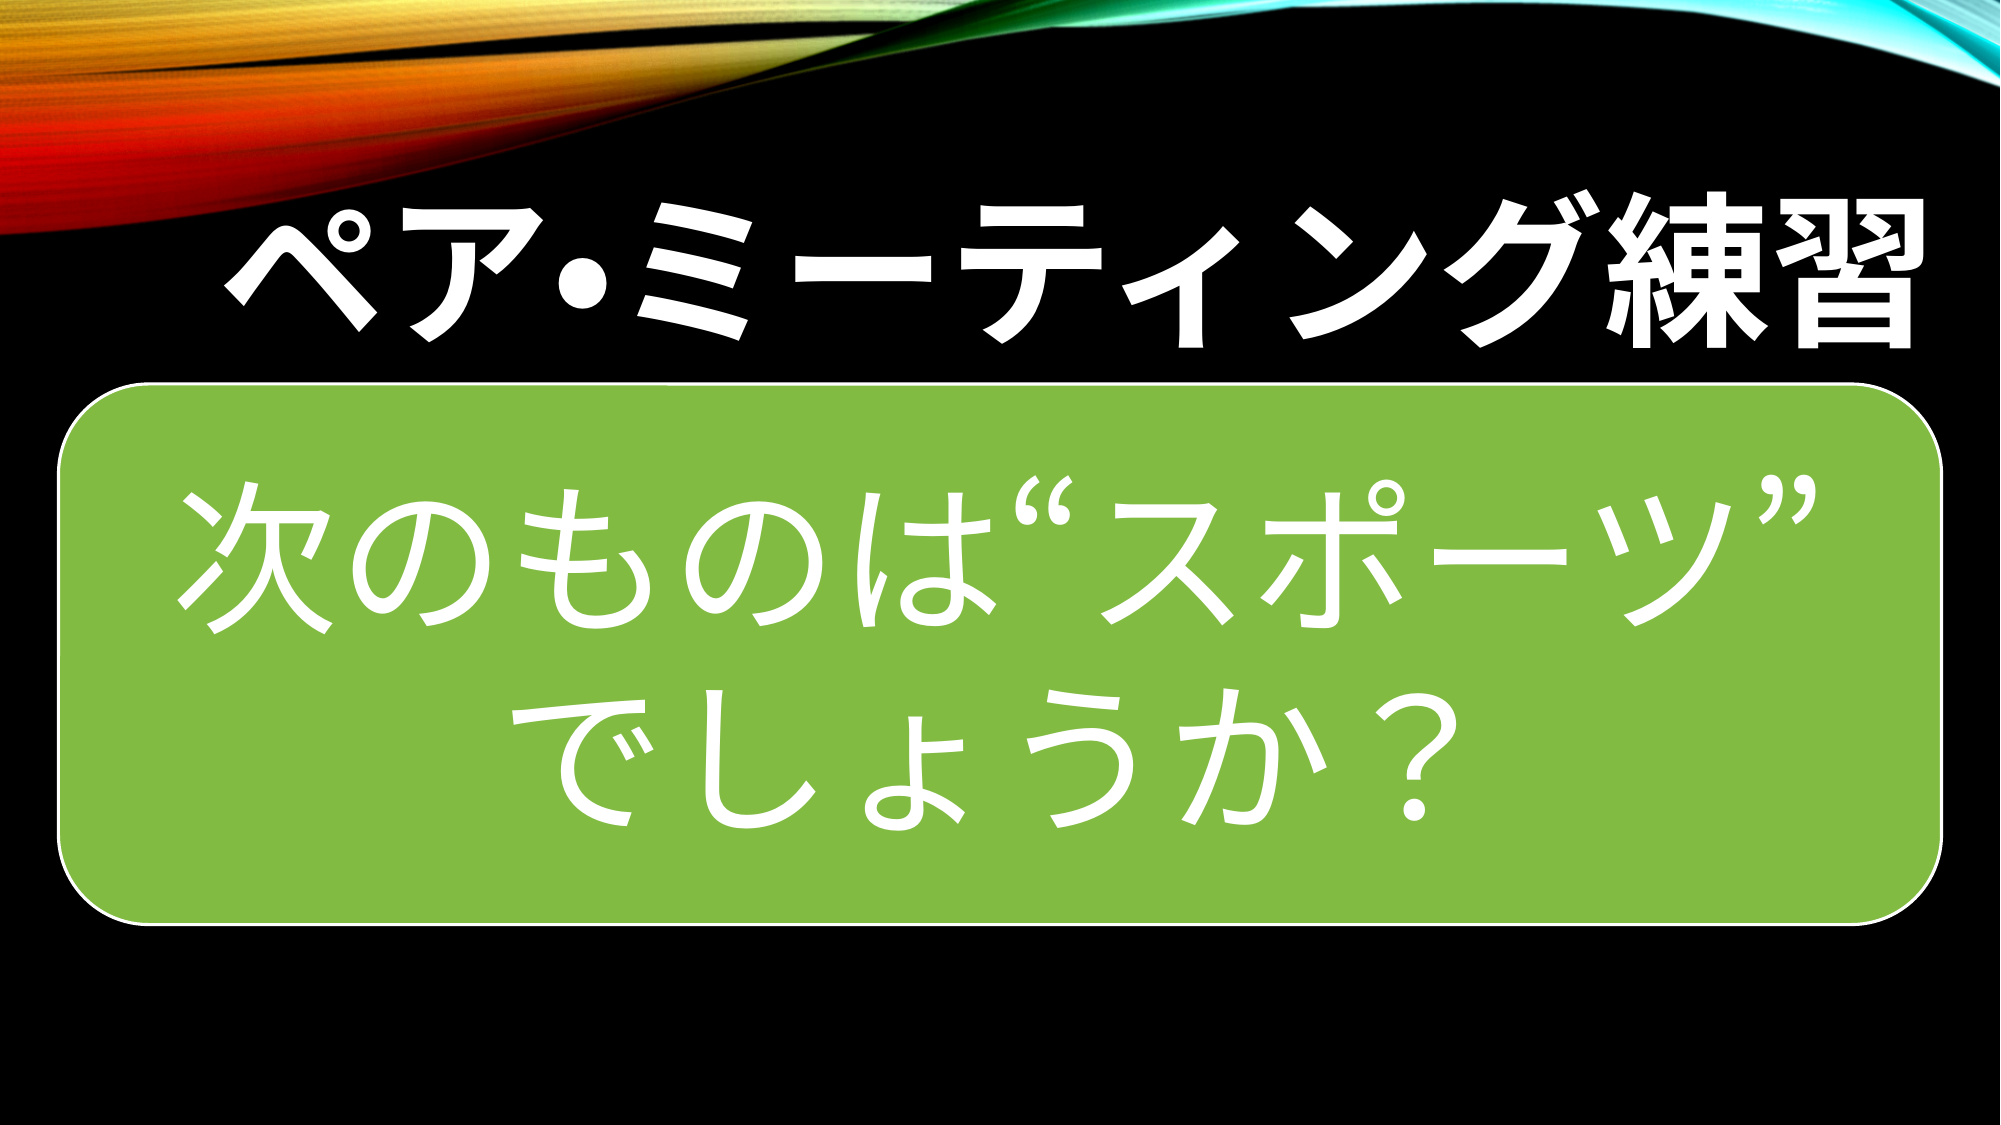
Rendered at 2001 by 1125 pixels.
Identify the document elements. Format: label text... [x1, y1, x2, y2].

picture [0, 0, 2000, 237]
text_box 次のものは“スポーツ” でしょうか？ [56, 382, 1944, 927]
text_box ペア・ミーティング練習 [178, 123, 1954, 436]
